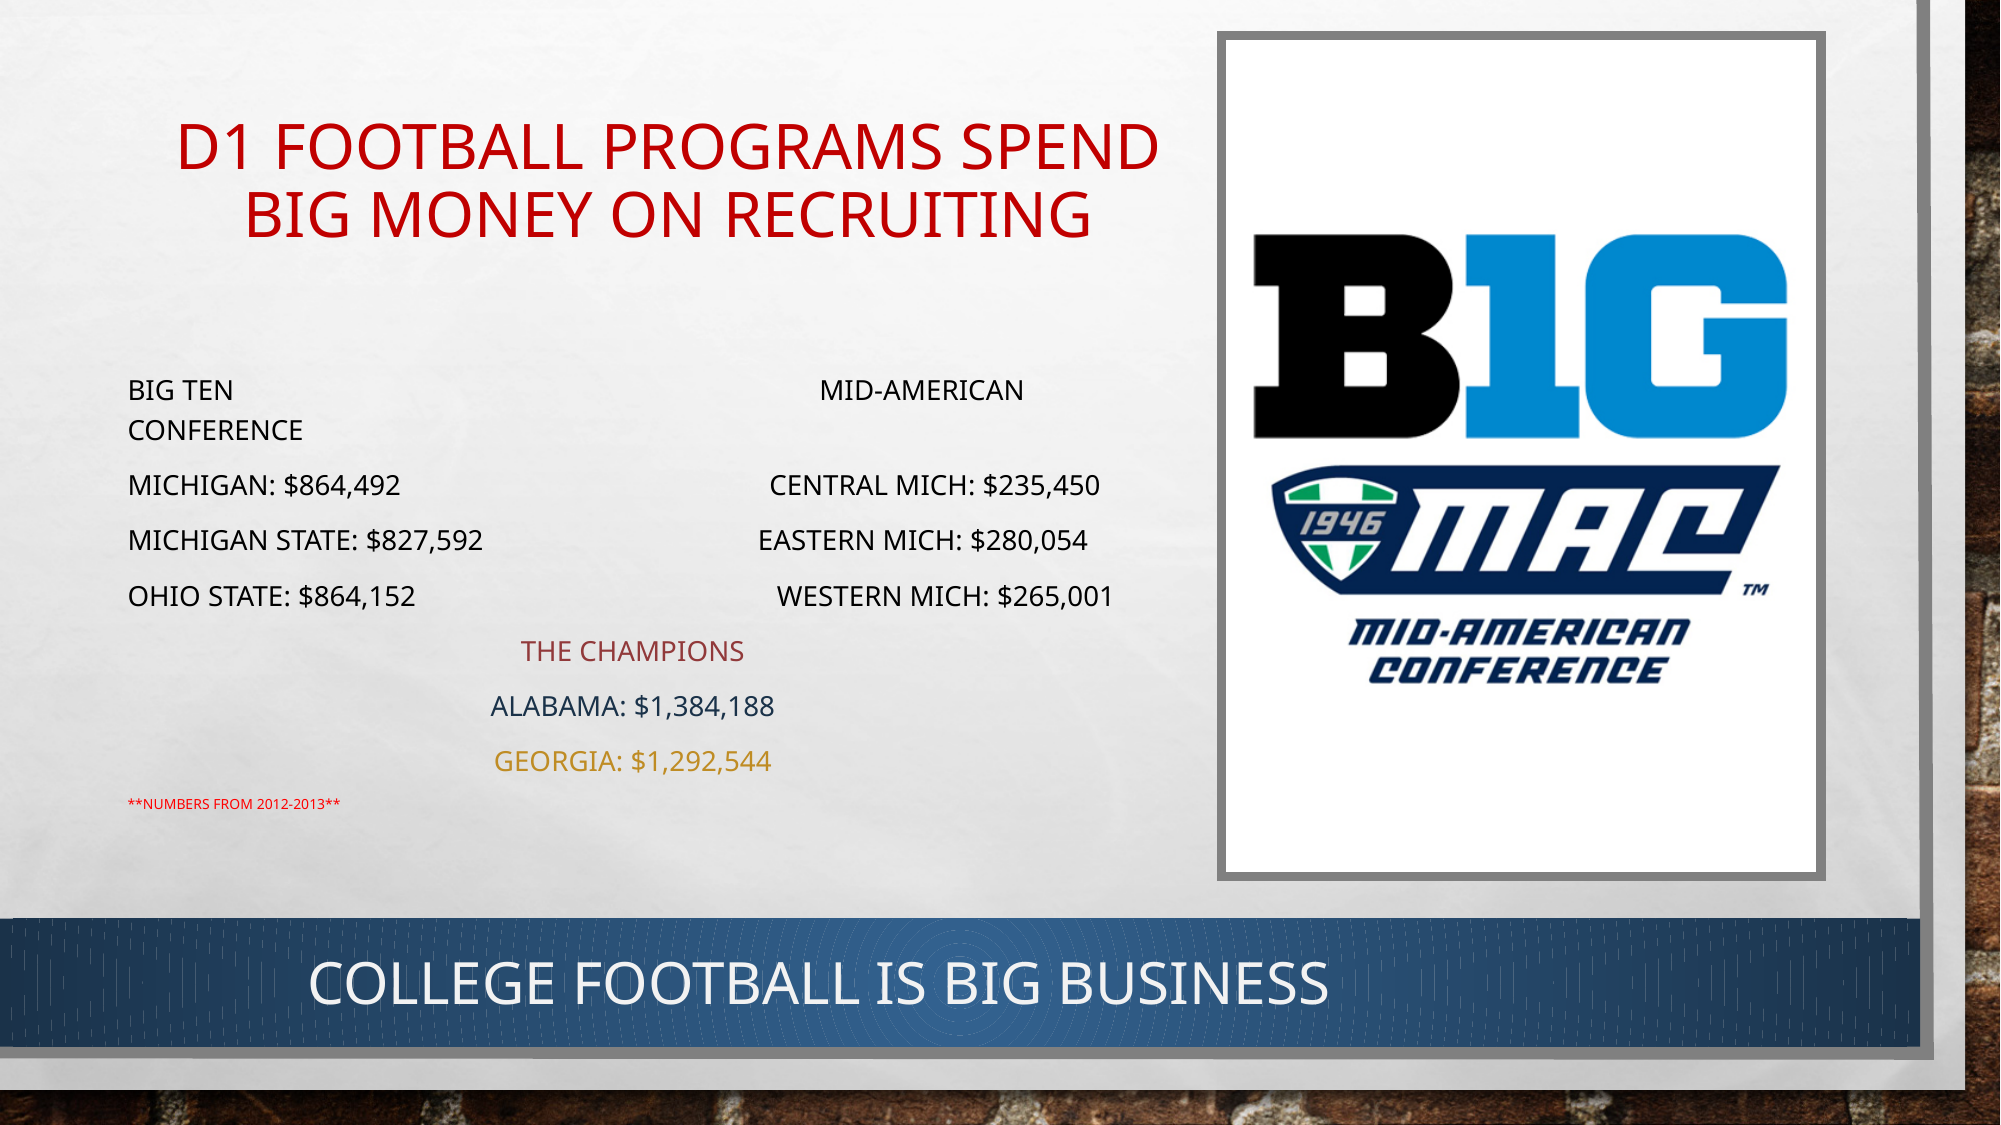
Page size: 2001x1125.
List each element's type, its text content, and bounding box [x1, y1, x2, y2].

text_box COLLEGE FOOTBALL IS BIG BUSINESS [292, 938, 1817, 1024]
list Big ten mid-American conference Michigan: $864,492 central mich: $235,450 Michigan state: $827,592 eastern mich: $280,054 Ohio state: $864,152 western mich: $265,001 The champions Alabama: $1,384,188 Georgia: $1,292,544 **Numbers from 2012-2013** [112, 358, 1154, 887]
picture [1225, 39, 1817, 873]
title D1 football programs spend big money on recruiting [148, 50, 1190, 259]
picture [0, 0, 2000, 1125]
